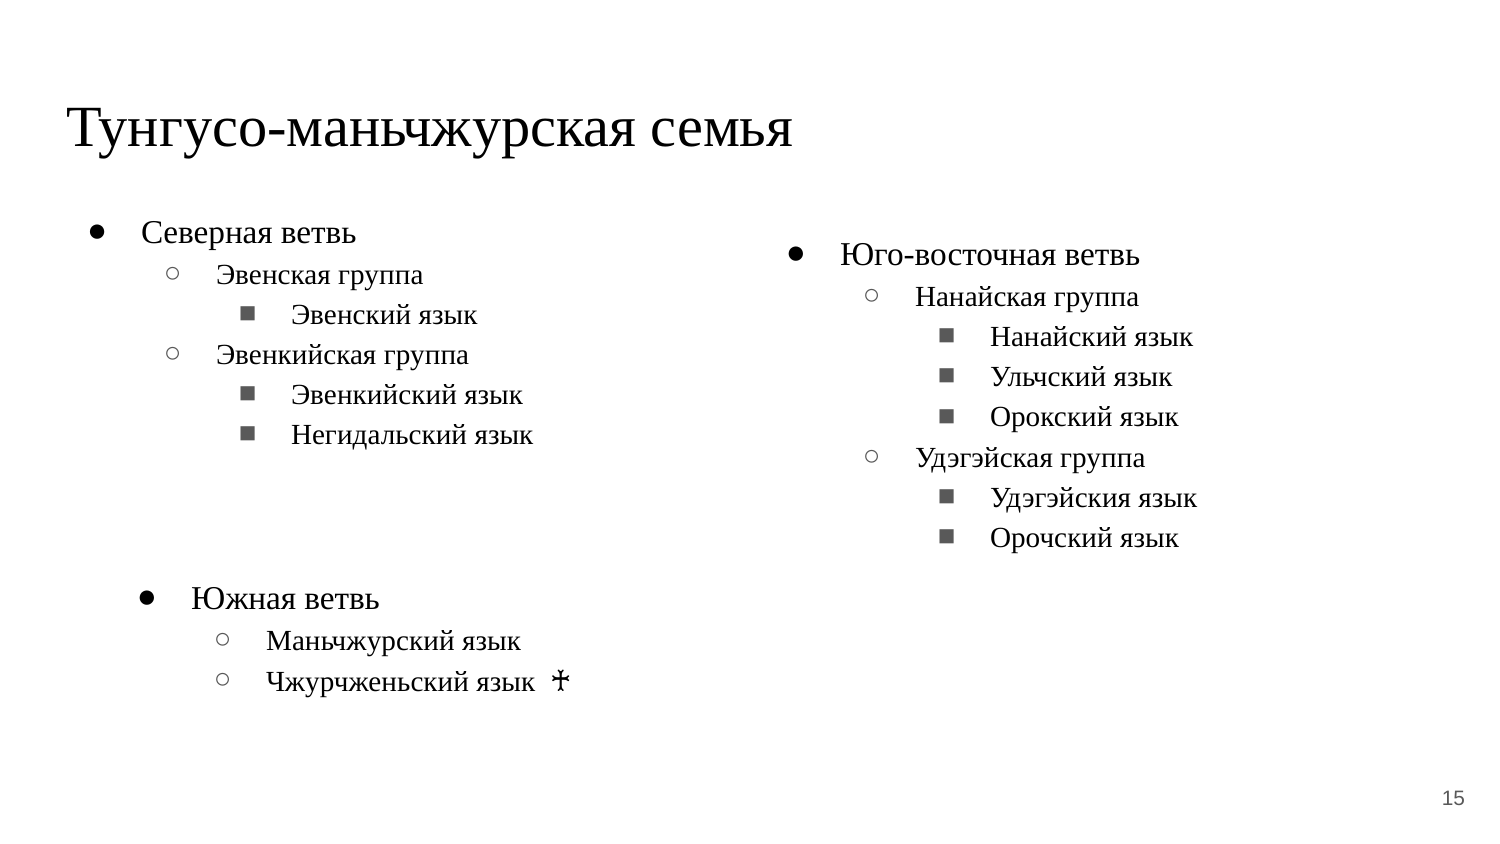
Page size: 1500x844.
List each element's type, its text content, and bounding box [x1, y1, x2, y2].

text_box Юго-восточная ветвь Нанайская группа Нанайский язык Ульчский язык Орокский язык Удэгэйская группа Удэгэйския язык Орочский язык [749, 211, 1390, 578]
slide_number 15 [1389, 764, 1480, 830]
text_box Южная ветвь Маньчжурский язык Чжурчженьский язык ♰ [100, 555, 701, 758]
title Тунгусо-маньчжурская семья [51, 72, 1449, 167]
list Северная ветвь Эвенская группа Эвенский язык Эвенкийская группа Эвенкийский язык Негидальский язык [51, 189, 750, 556]
